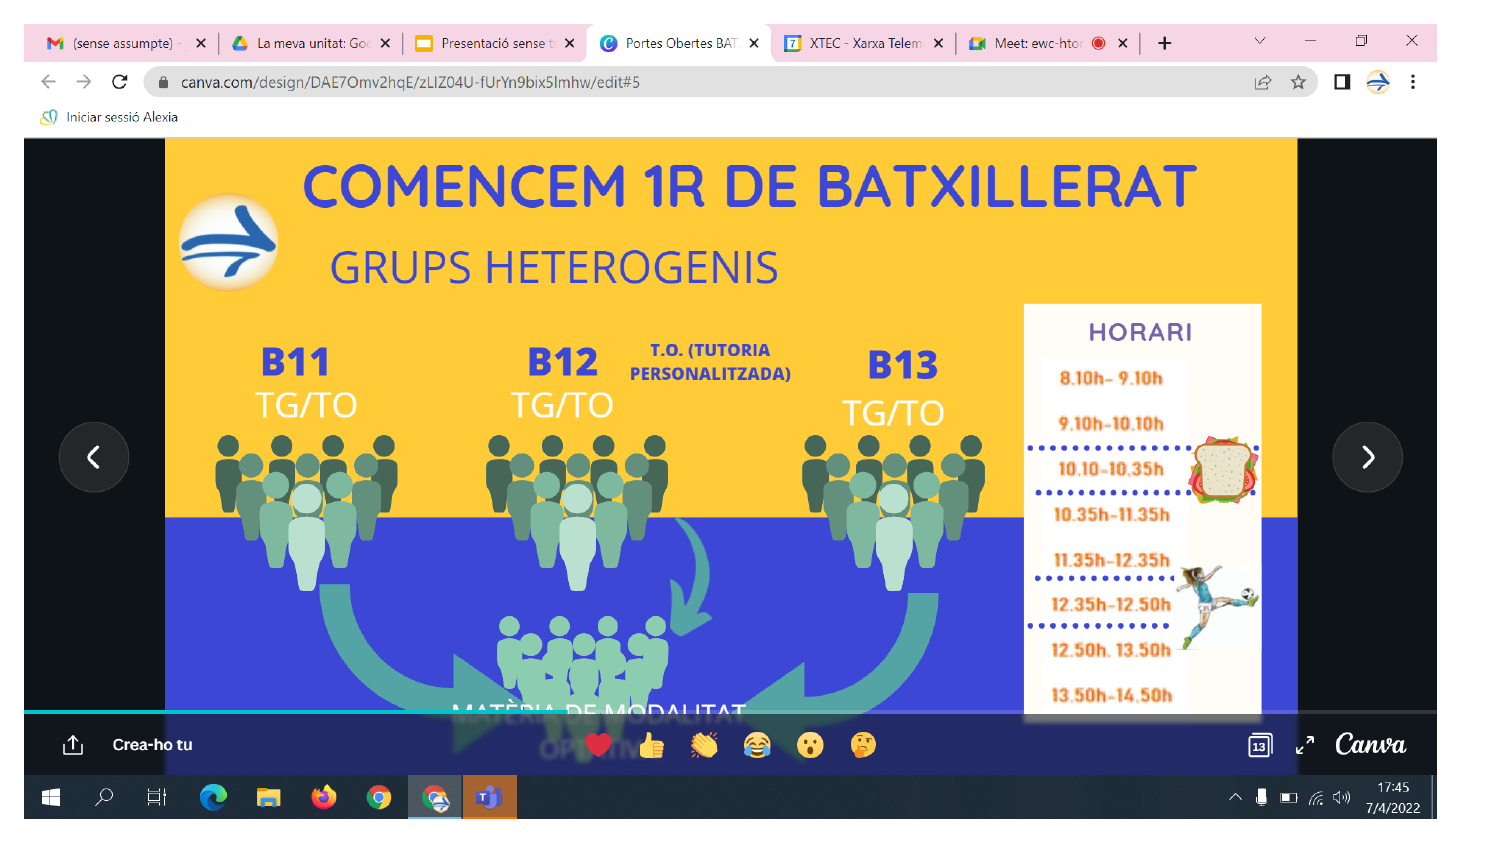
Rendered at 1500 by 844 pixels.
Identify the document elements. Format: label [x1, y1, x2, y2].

picture [24, 24, 1437, 819]
